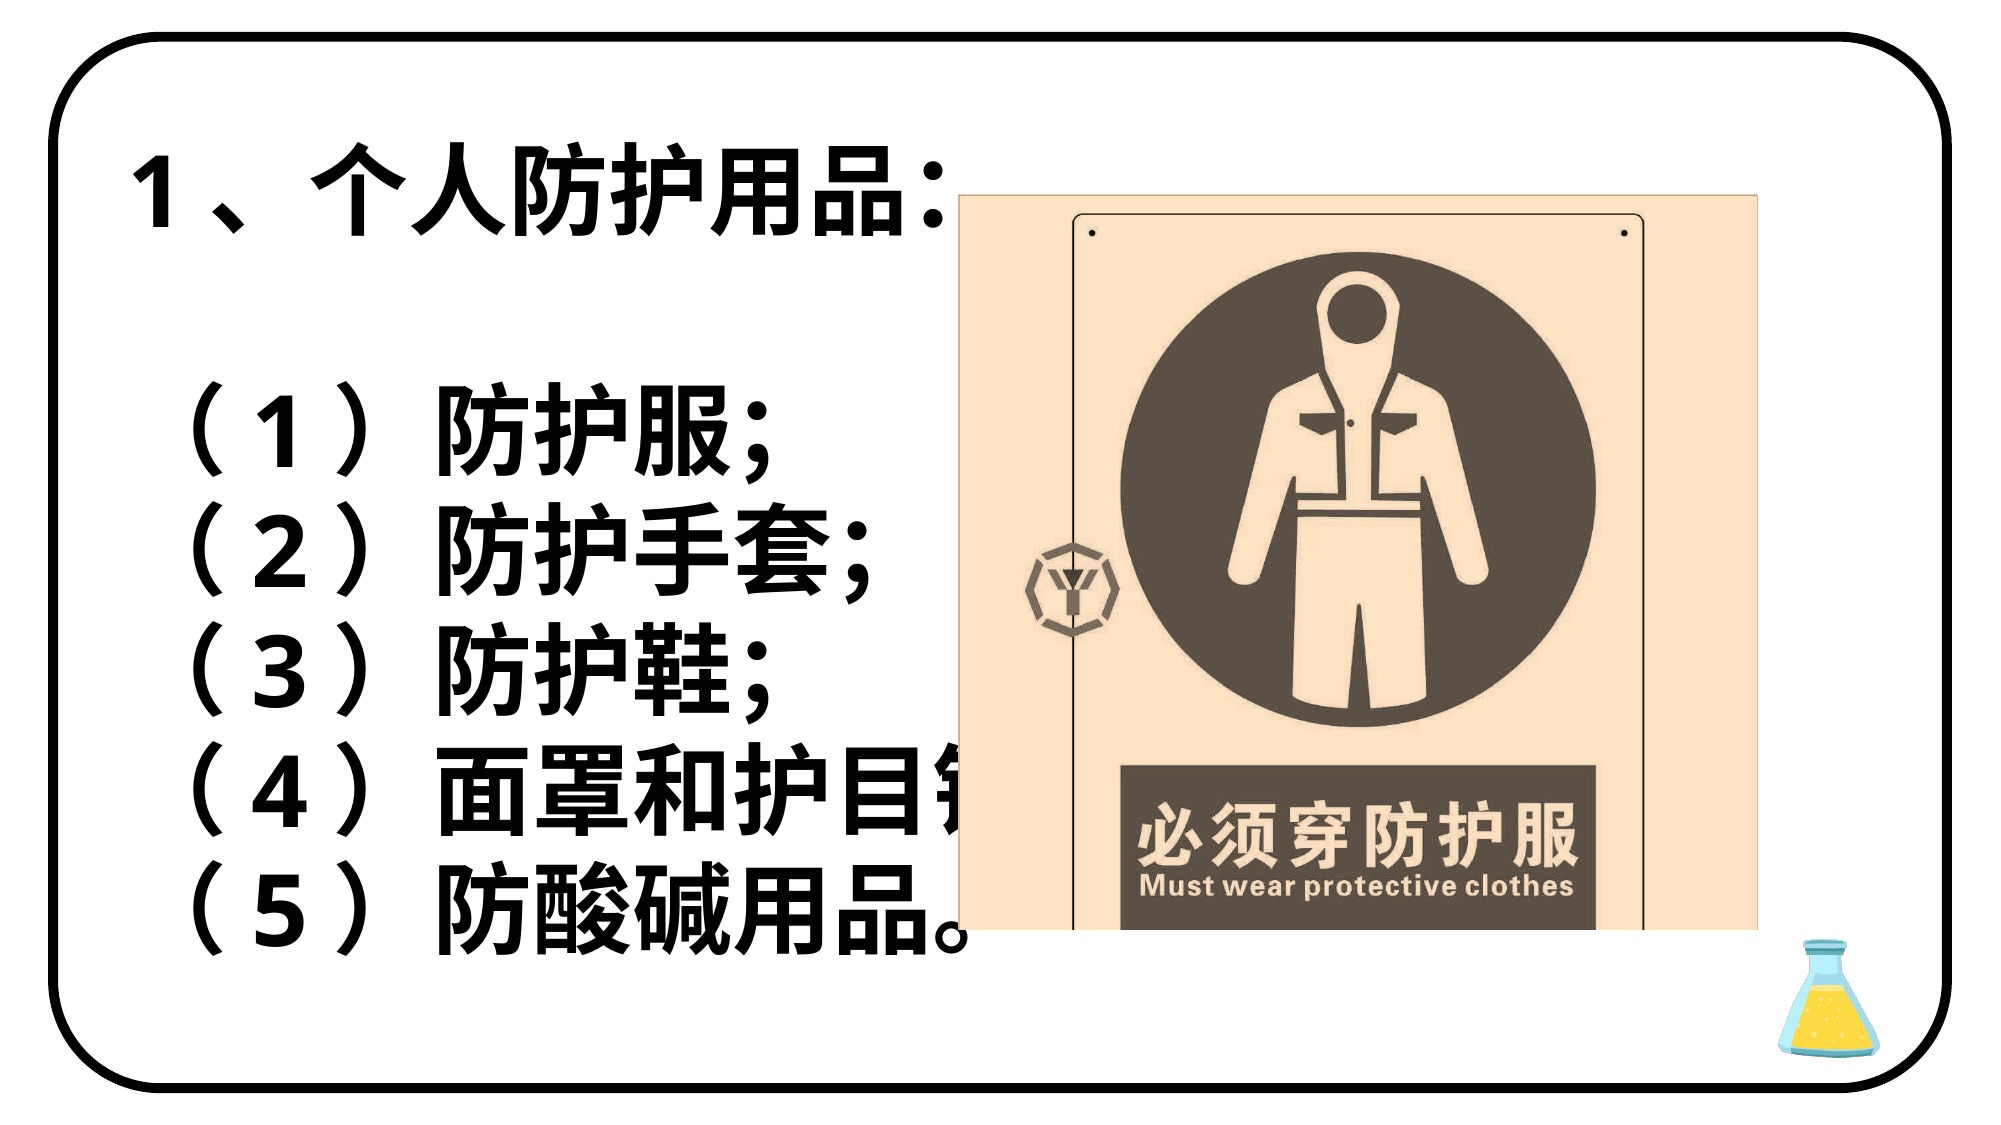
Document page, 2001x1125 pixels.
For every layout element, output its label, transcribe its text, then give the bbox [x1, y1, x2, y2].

picture [1778, 939, 1880, 1058]
picture [958, 194, 1758, 930]
text_box 1、个人防护用品： （1）防护服； （2）防护手套； （3）防护鞋； （4）面罩和护目镜； （5）防酸碱用品。 [112, 0, 1259, 1095]
